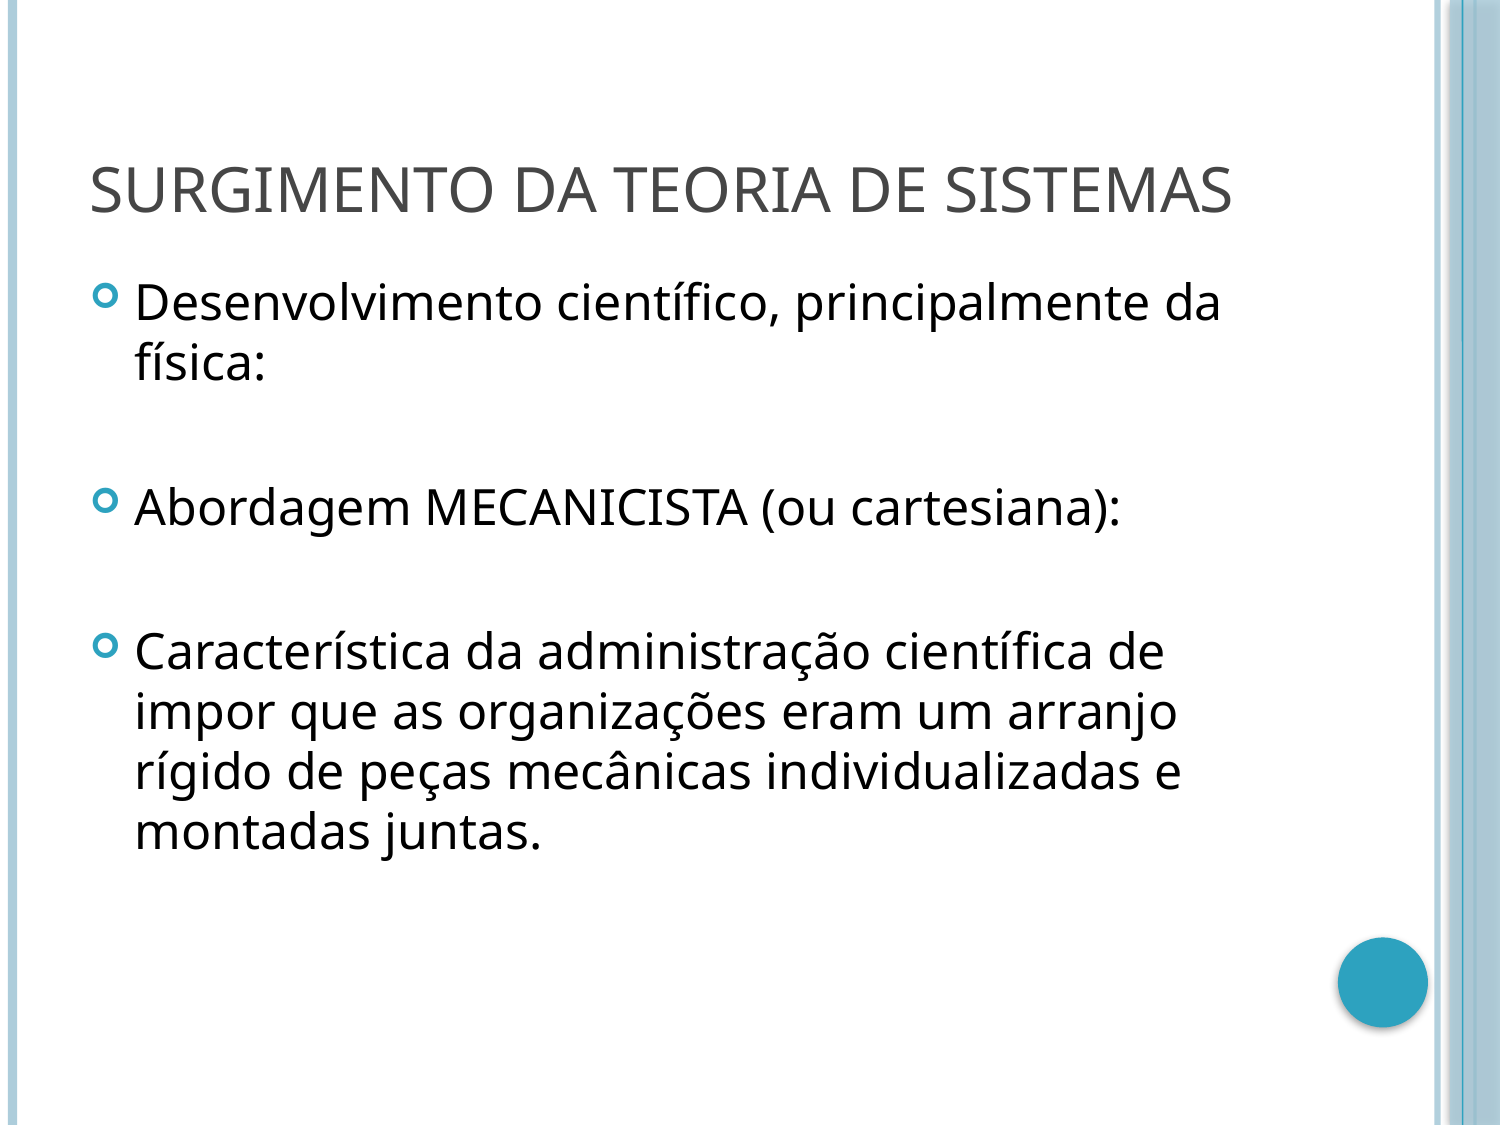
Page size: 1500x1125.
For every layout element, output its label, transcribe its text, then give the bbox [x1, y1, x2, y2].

list Desenvolvimento científico, principalmente da física: Abordagem MECANICISTA (ou cartesiana): Característica da administração científica de impor que as organizações eram um arranjo rígido de peças mecânicas individualizadas e montadas juntas. [75, 262, 1300, 1062]
title Surgimento da teoria de sistemas [75, 45, 1300, 233]
